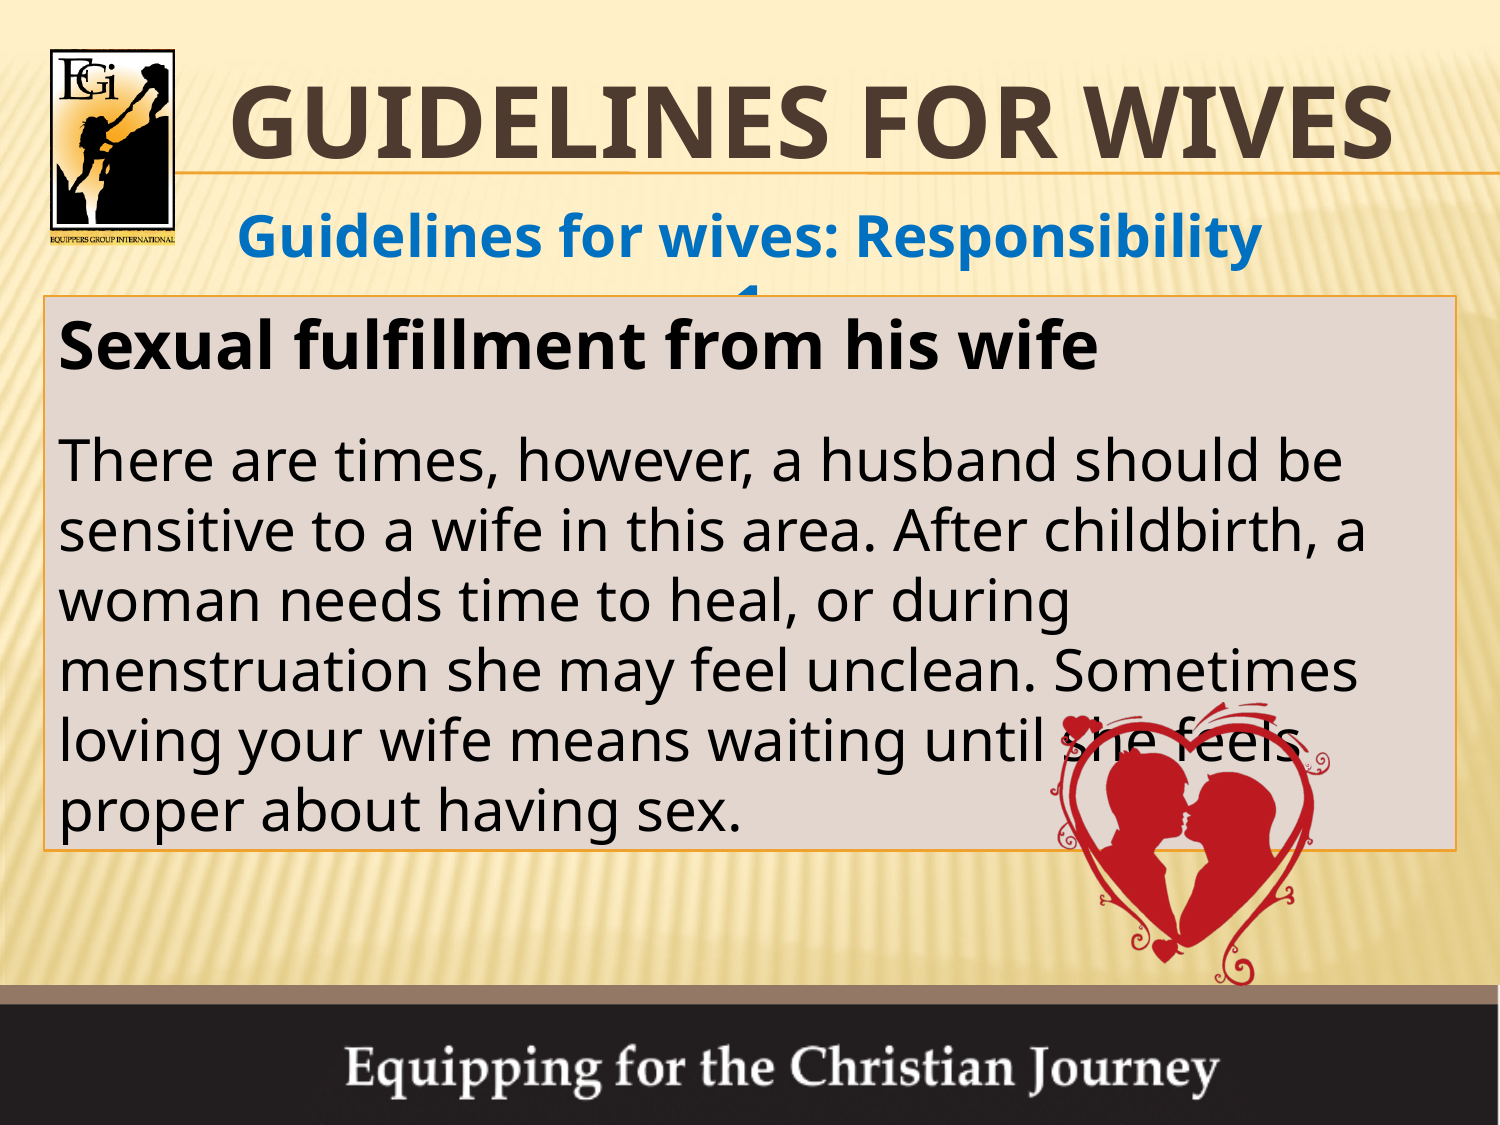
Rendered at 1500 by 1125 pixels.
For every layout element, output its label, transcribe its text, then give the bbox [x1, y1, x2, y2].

title Guidelines for WIVEs [212, 50, 1463, 188]
text_box Guidelines for wives: Responsibility 1 [202, 192, 1297, 295]
picture [0, 702, 1500, 1125]
text_box Sexual fulfillment from his wife There are times, however, a husband should be sensitive to a wife in this area. After childbirth, a woman needs time to heal, or during menstruation she may feel unclean. Sometimes loving your wife means waiting until she feels proper about having sex. [43, 295, 1457, 852]
picture [49, 49, 176, 246]
